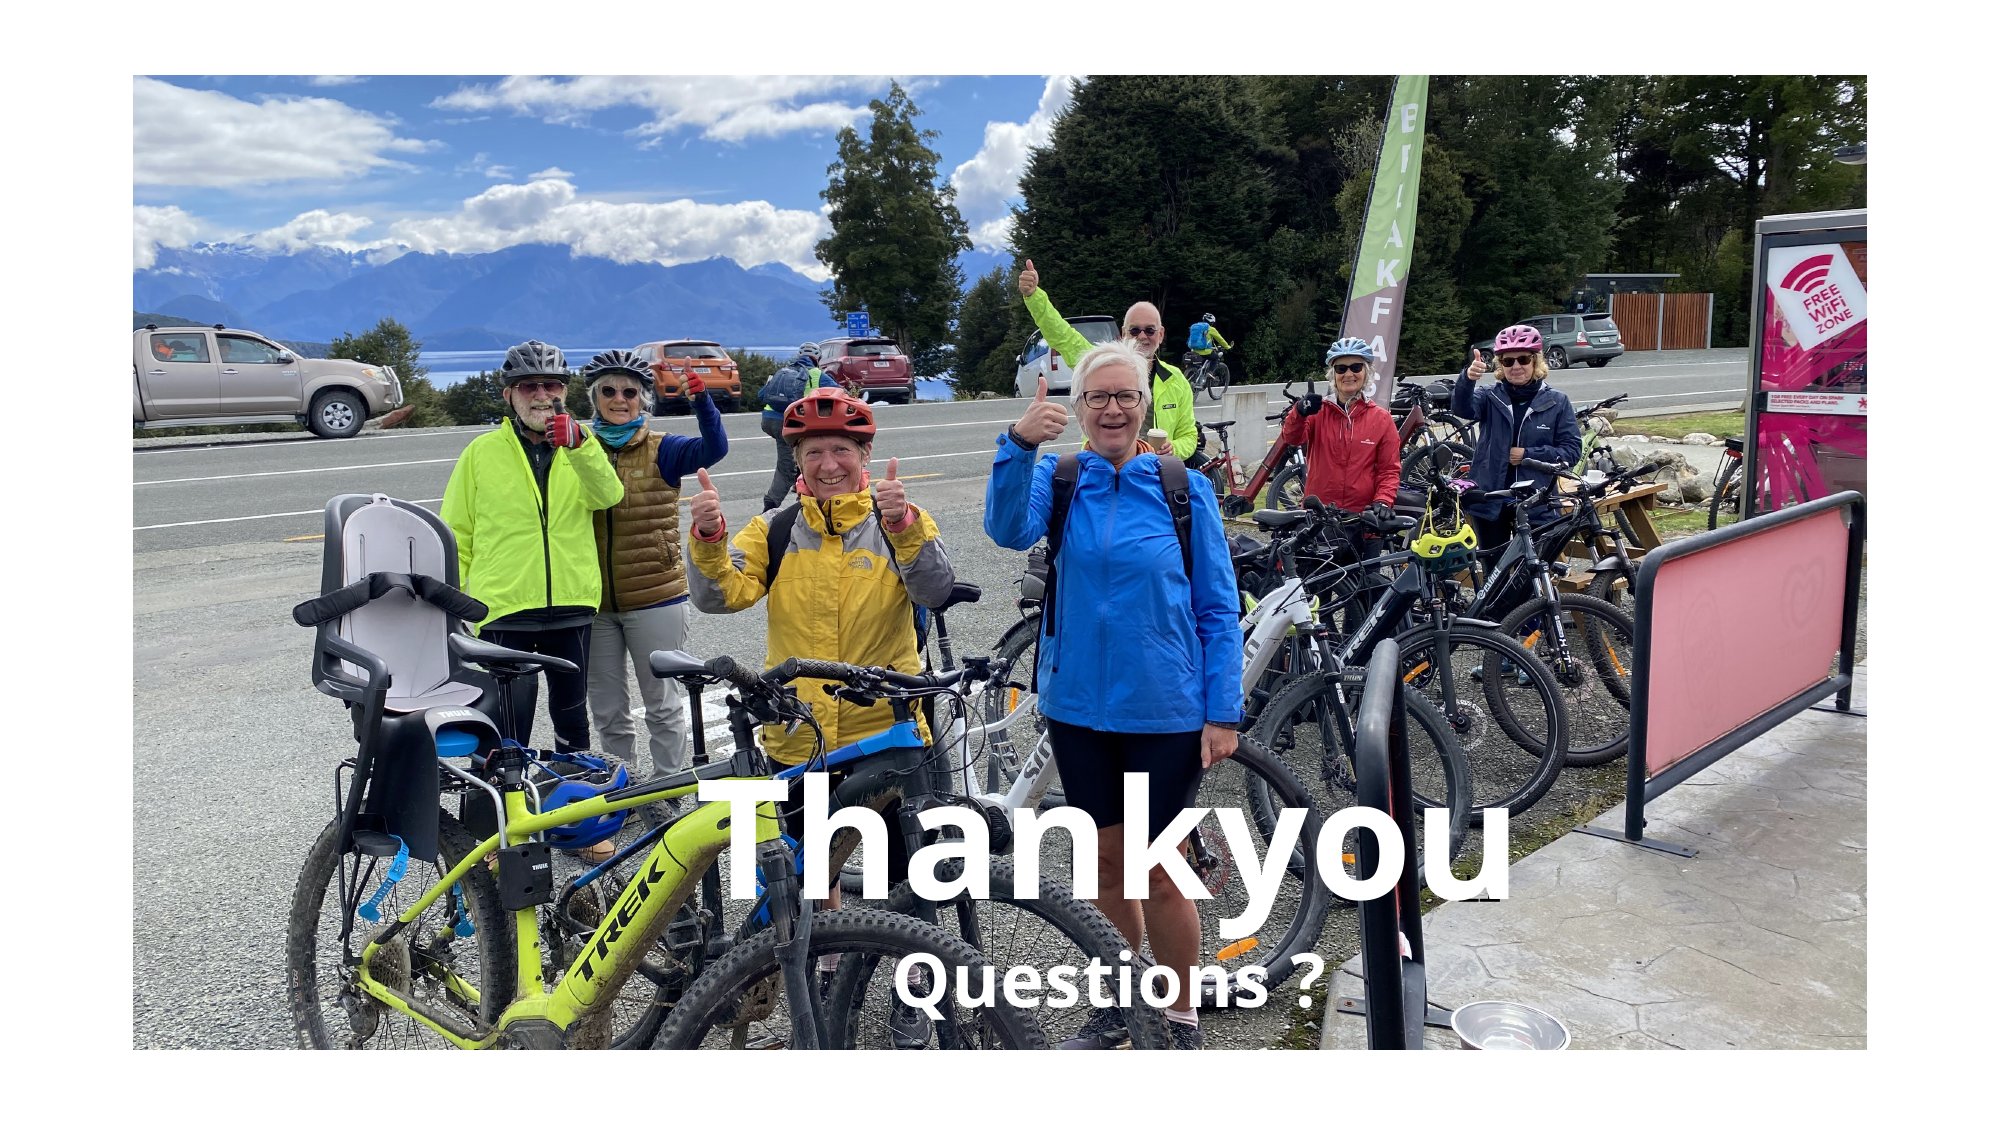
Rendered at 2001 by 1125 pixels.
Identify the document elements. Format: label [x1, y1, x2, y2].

list [132, 74, 1868, 1051]
